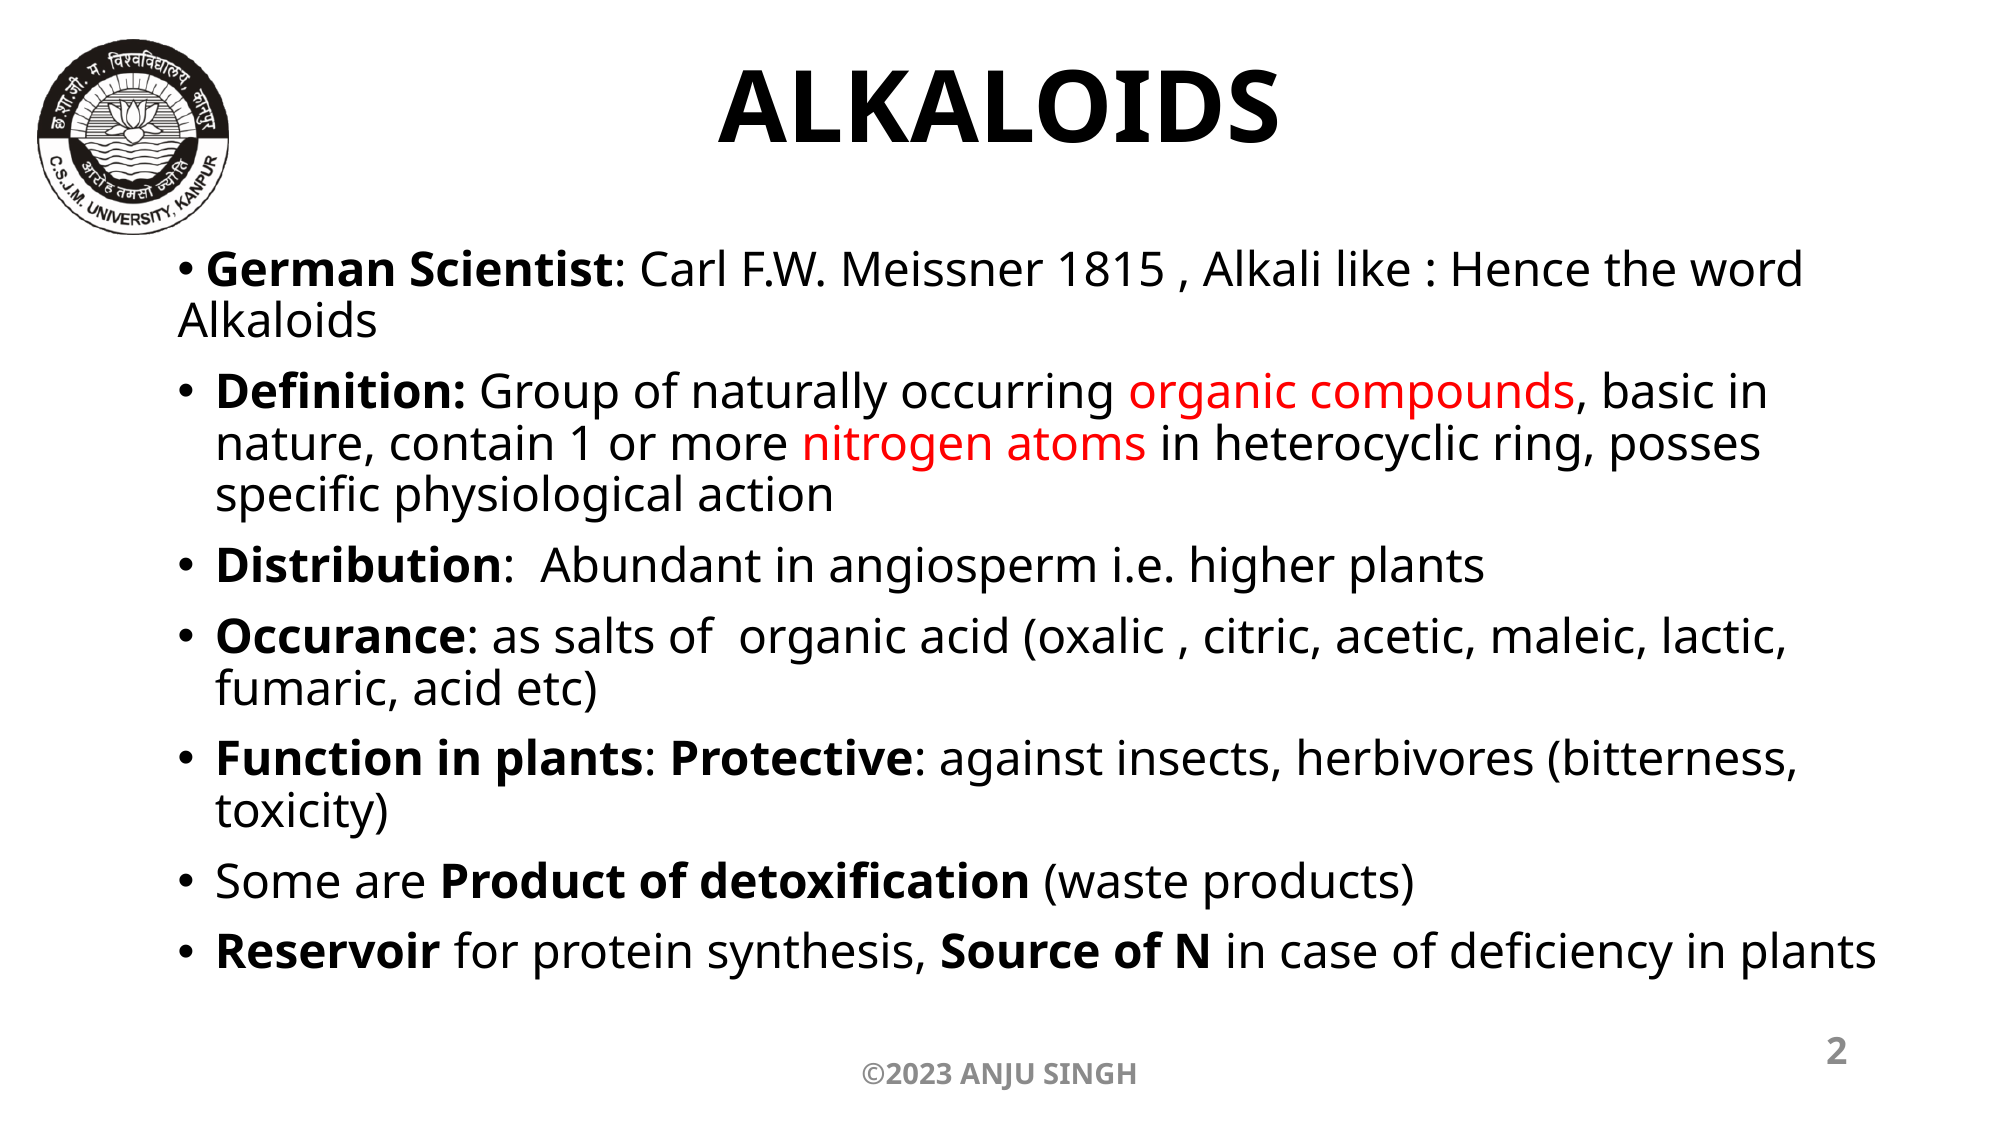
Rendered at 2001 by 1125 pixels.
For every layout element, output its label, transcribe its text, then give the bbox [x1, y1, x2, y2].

footer ©2023 ANJU SINGH [662, 1042, 1338, 1103]
slide_number 2 [1412, 1022, 1863, 1083]
title ALKALOIDS [324, 62, 1675, 158]
list German Scientist: Carl F.W. Meissner 1815 , Alkali like : Hence the word Alkaloids Definition: Group of naturally occurring organic compounds, basic in nature, contain 1 or more nitrogen atoms in heterocyclic ring, posses specific physiological action Distribution: Abundant in angiosperm i.e. higher plants Occurance: as salts of organic acid (oxalic , citric, acetic, maleic, lactic, fumaric, acid etc) Function in plants: Protective: against insects, herbivores (bitterness, toxicity) Some are Product of detoxification (waste products) Reservoir for protein synthesis, Source of N in case of deficiency in plants [162, 237, 1900, 988]
picture [37, 39, 229, 235]
